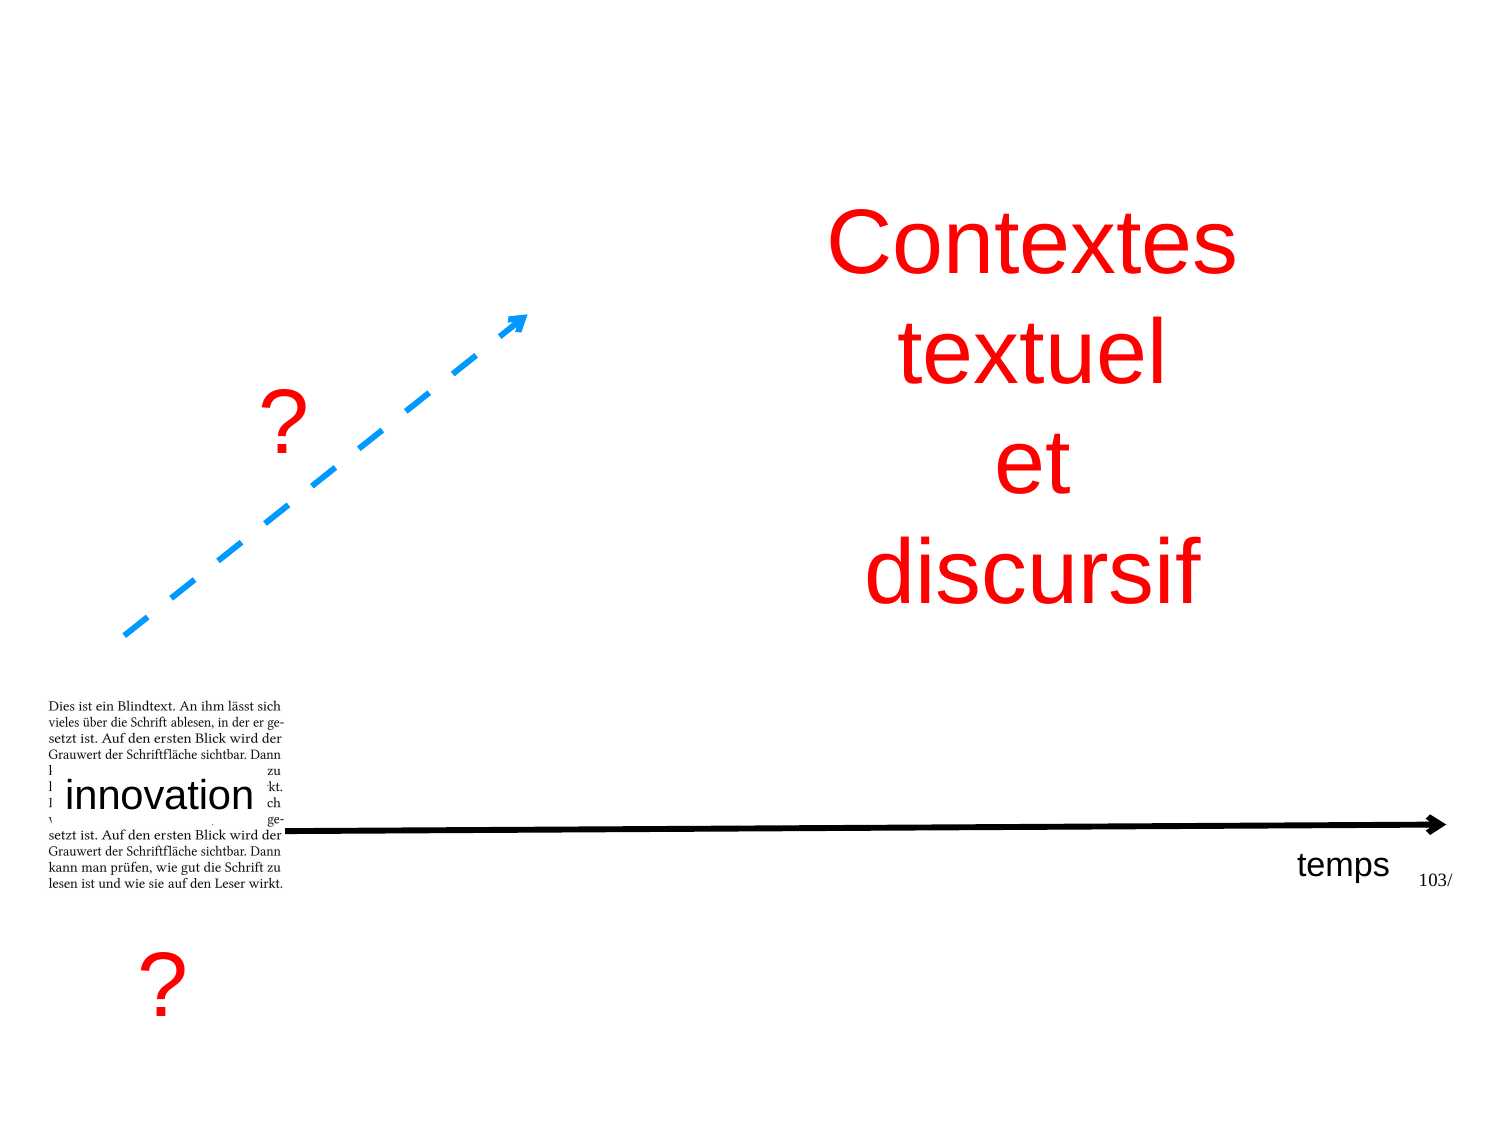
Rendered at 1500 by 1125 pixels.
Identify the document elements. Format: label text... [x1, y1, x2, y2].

text_box ? [124, 917, 203, 1042]
text_box 103/ [1287, 867, 1453, 918]
text_box [289, 817, 1447, 832]
picture [47, 699, 285, 890]
text_box temps [1283, 835, 1404, 890]
text_box ? [245, 355, 324, 479]
text_box Contextes textuel et discursif [812, 175, 1253, 629]
text_box [124, 314, 528, 636]
